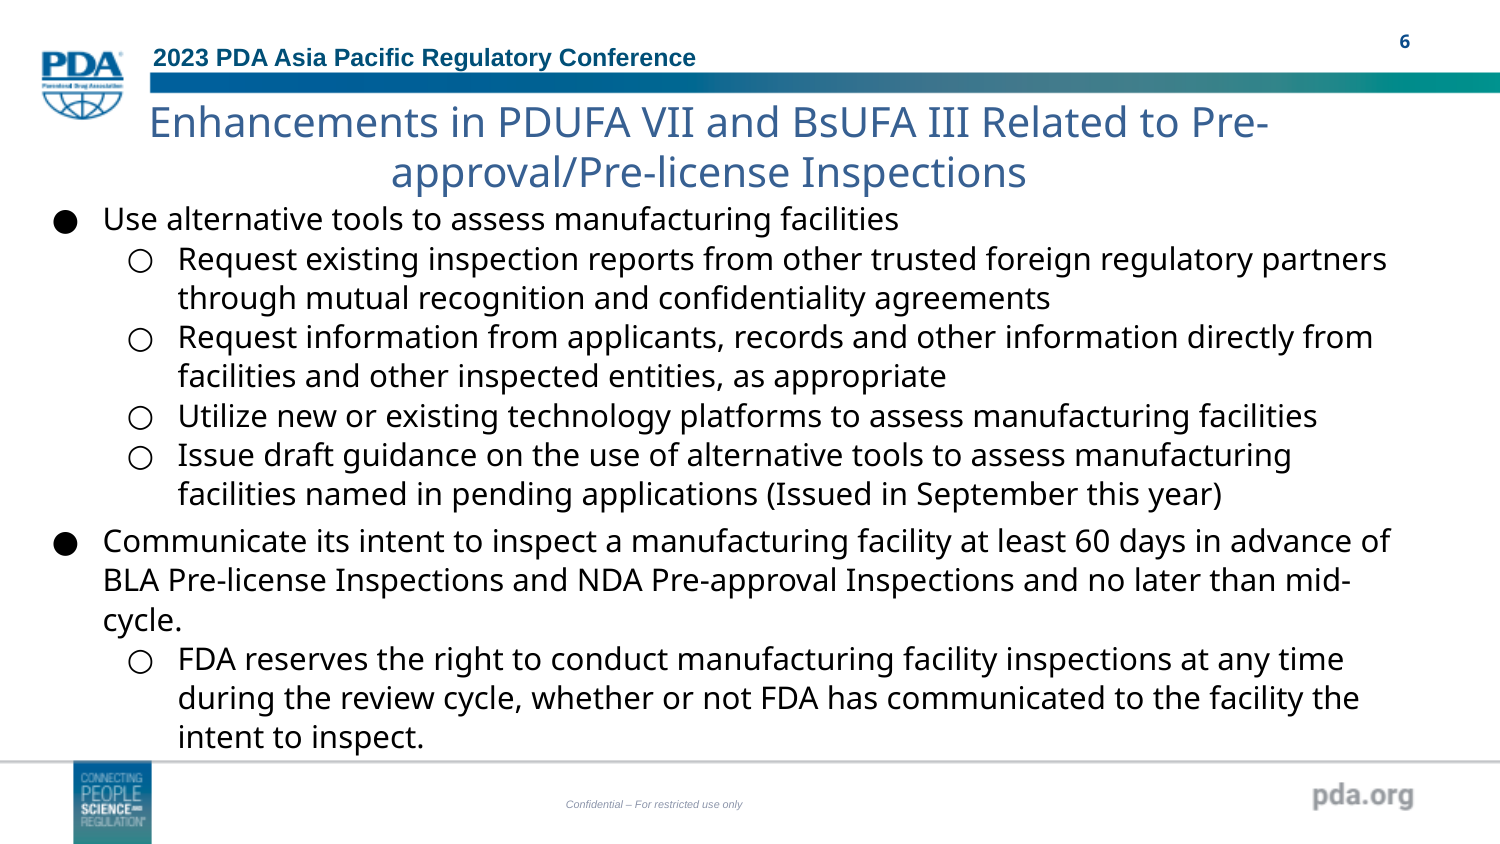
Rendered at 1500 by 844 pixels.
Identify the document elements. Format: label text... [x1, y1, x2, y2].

text_box Confidential – For restricted use only [550, 790, 931, 820]
list Use alternative tools to assess manufacturing facilities Request existing inspection reports from other trusted foreign regulatory partners through mutual recognition and confidentiality agreements Request information from applicants, records and other information directly from facilities and other inspected entities, as appropriate Utilize new or existing technology platforms to assess manufacturing facilities Issue draft guidance on the use of alternative tools to assess manufacturing facilities named in pending applications (Issued in September this year) Communicate its intent to inspect a manufacturing facility at least 60 days in advance of BLA Pre-license Inspections and NDA Pre-approval Inspections and no later than mid-cycle. FDA reserves the right to conduct manufacturing facility inspections at any time during the review cycle, whether or not FDA has communicated to the facility the intent to inspect. [27, 197, 1419, 821]
title Enhancements in PDUFA VII and BsUFA III Related to Pre-approval/Pre-license Inspections [43, 80, 1391, 175]
